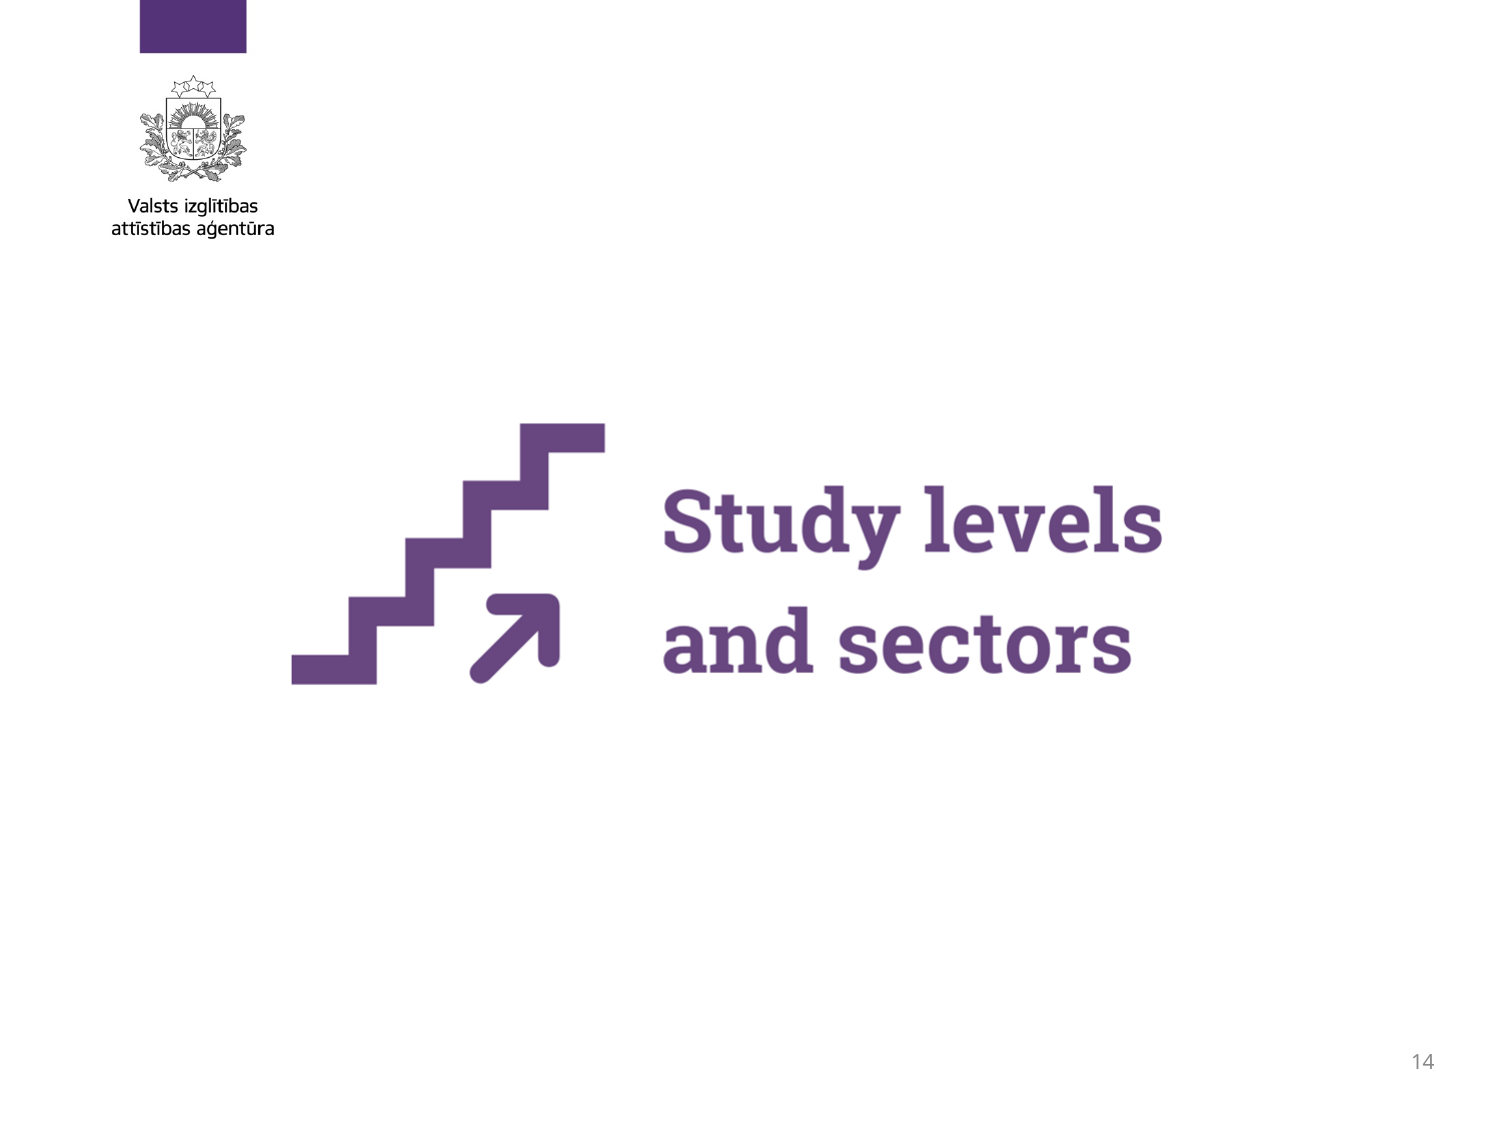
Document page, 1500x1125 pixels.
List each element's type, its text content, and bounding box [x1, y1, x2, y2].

slide_number 14 [1374, 1037, 1450, 1088]
picture [48, 0, 1290, 851]
